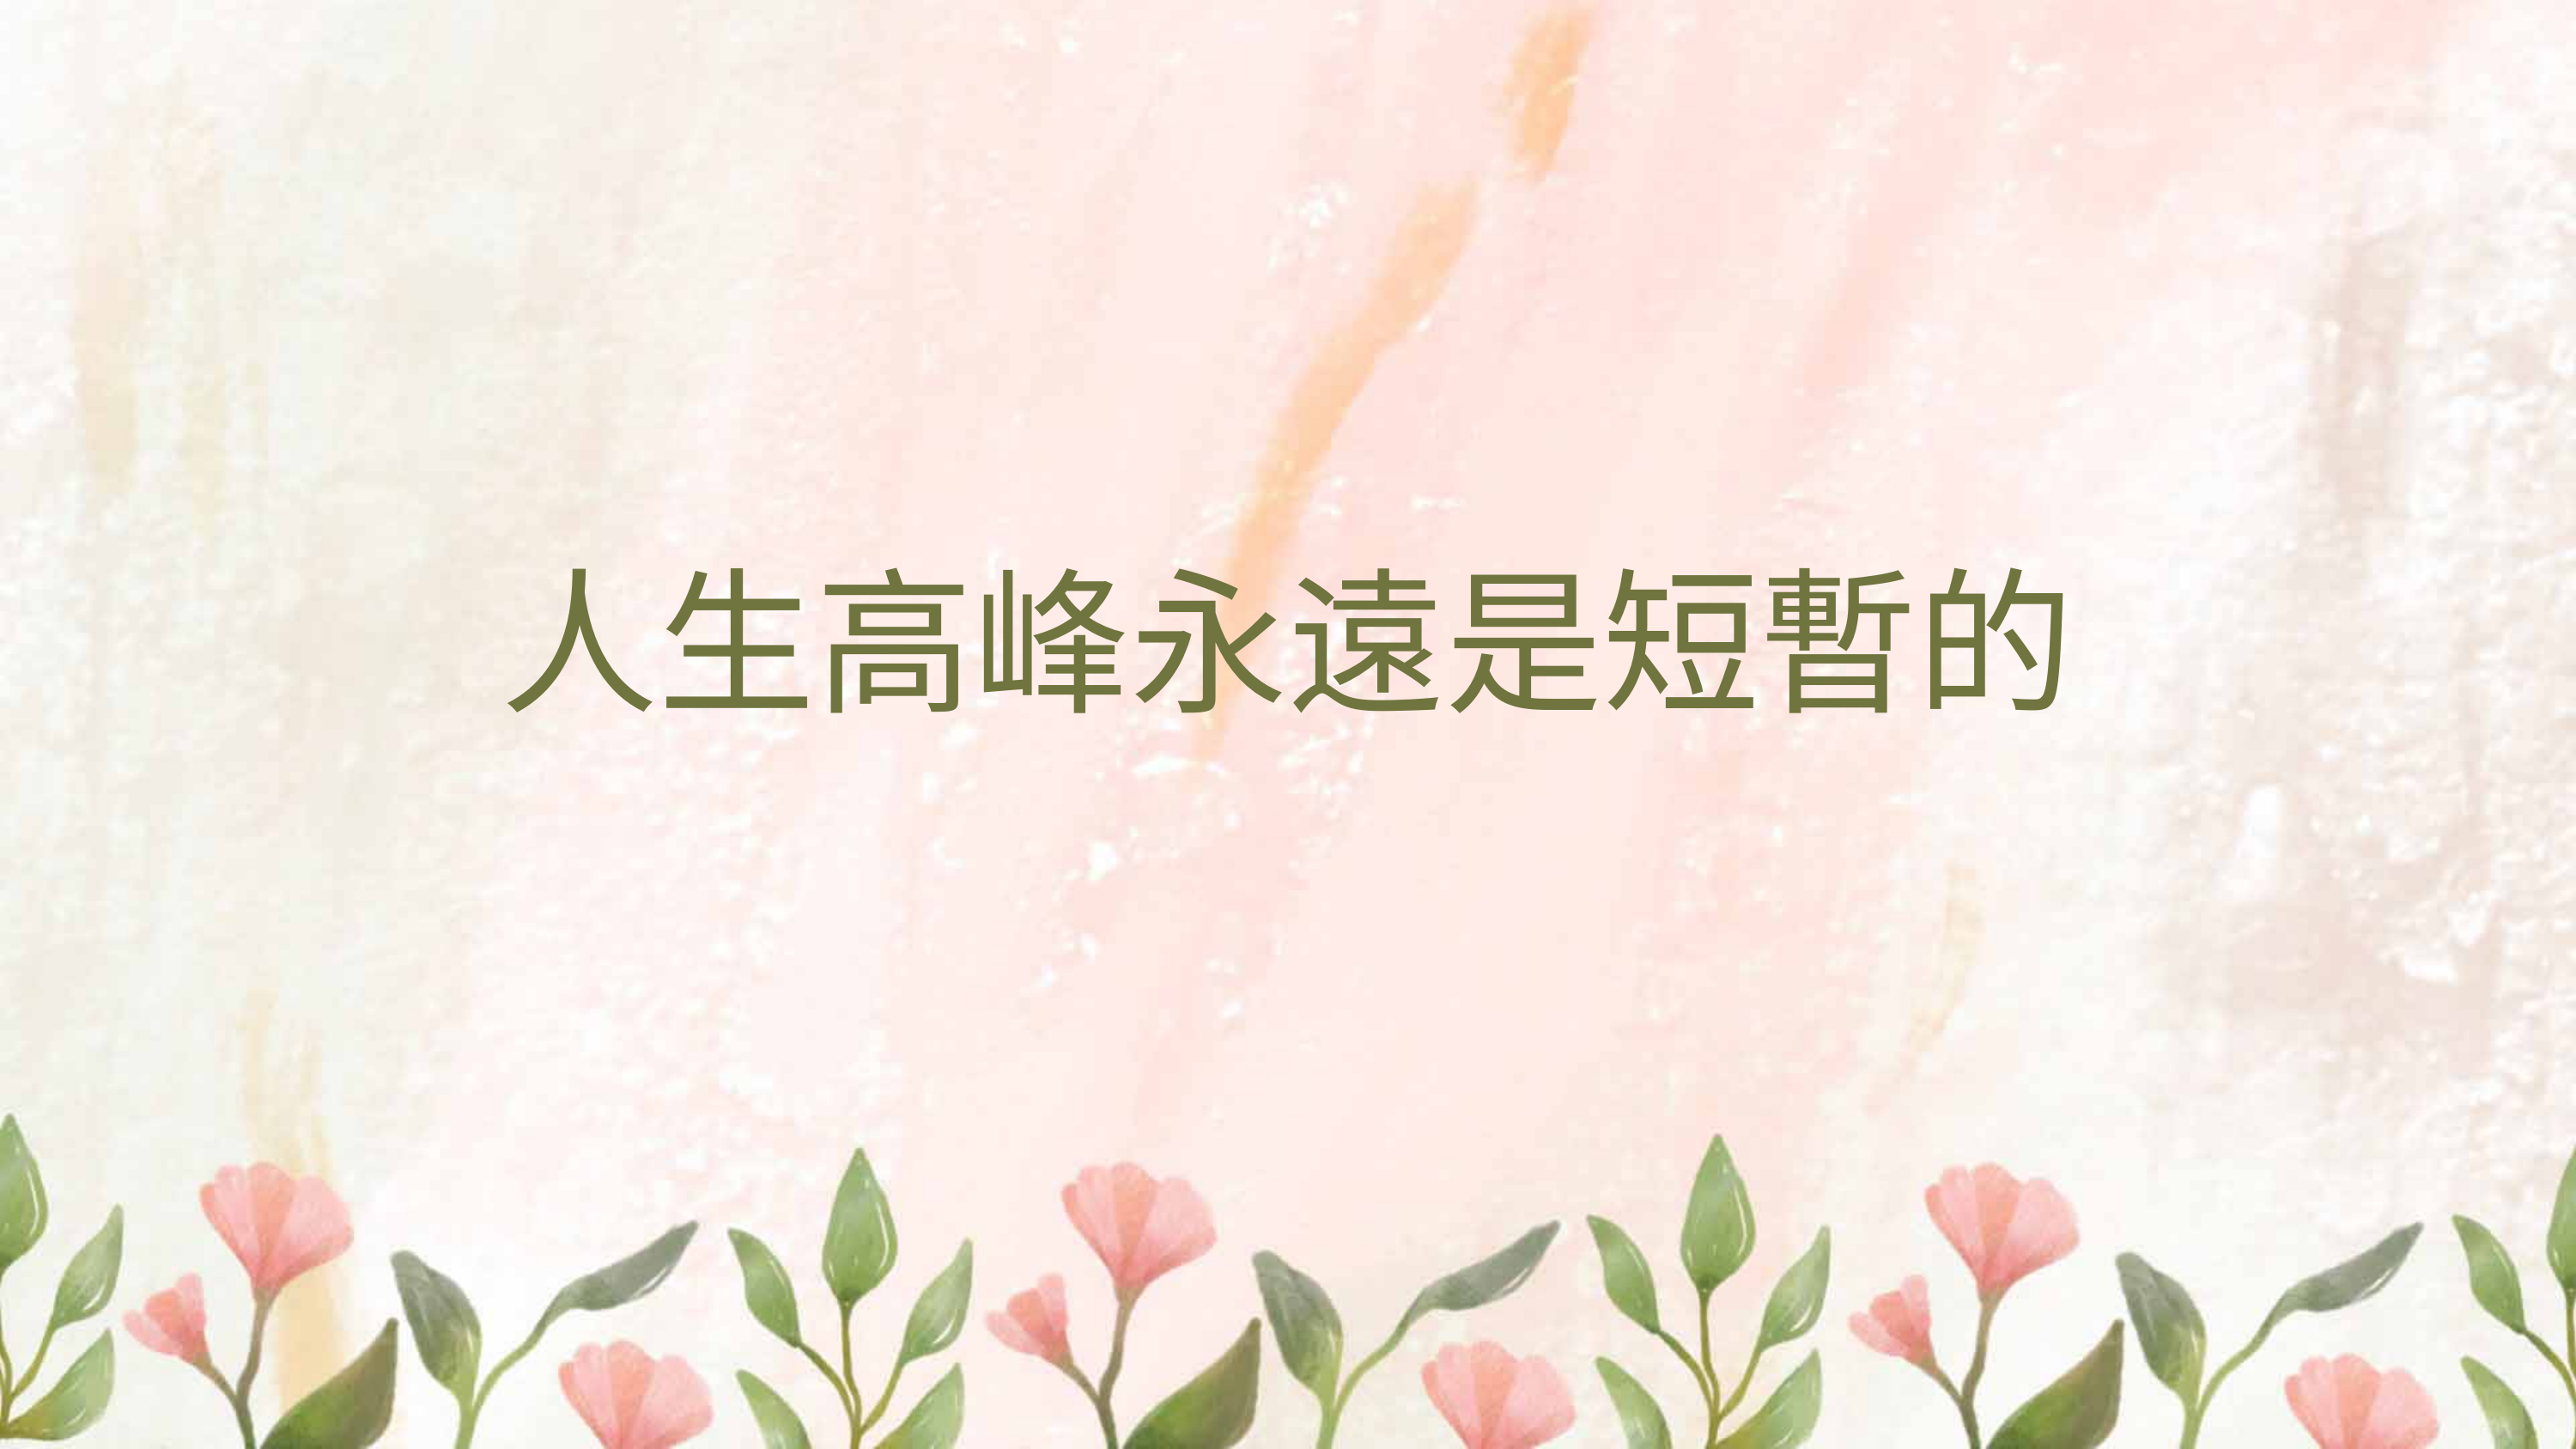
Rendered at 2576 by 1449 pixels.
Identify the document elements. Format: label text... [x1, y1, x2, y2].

text_box 人生高峰永遠是短暫的 [415, 512, 2160, 733]
picture [0, 0, 2576, 1449]
